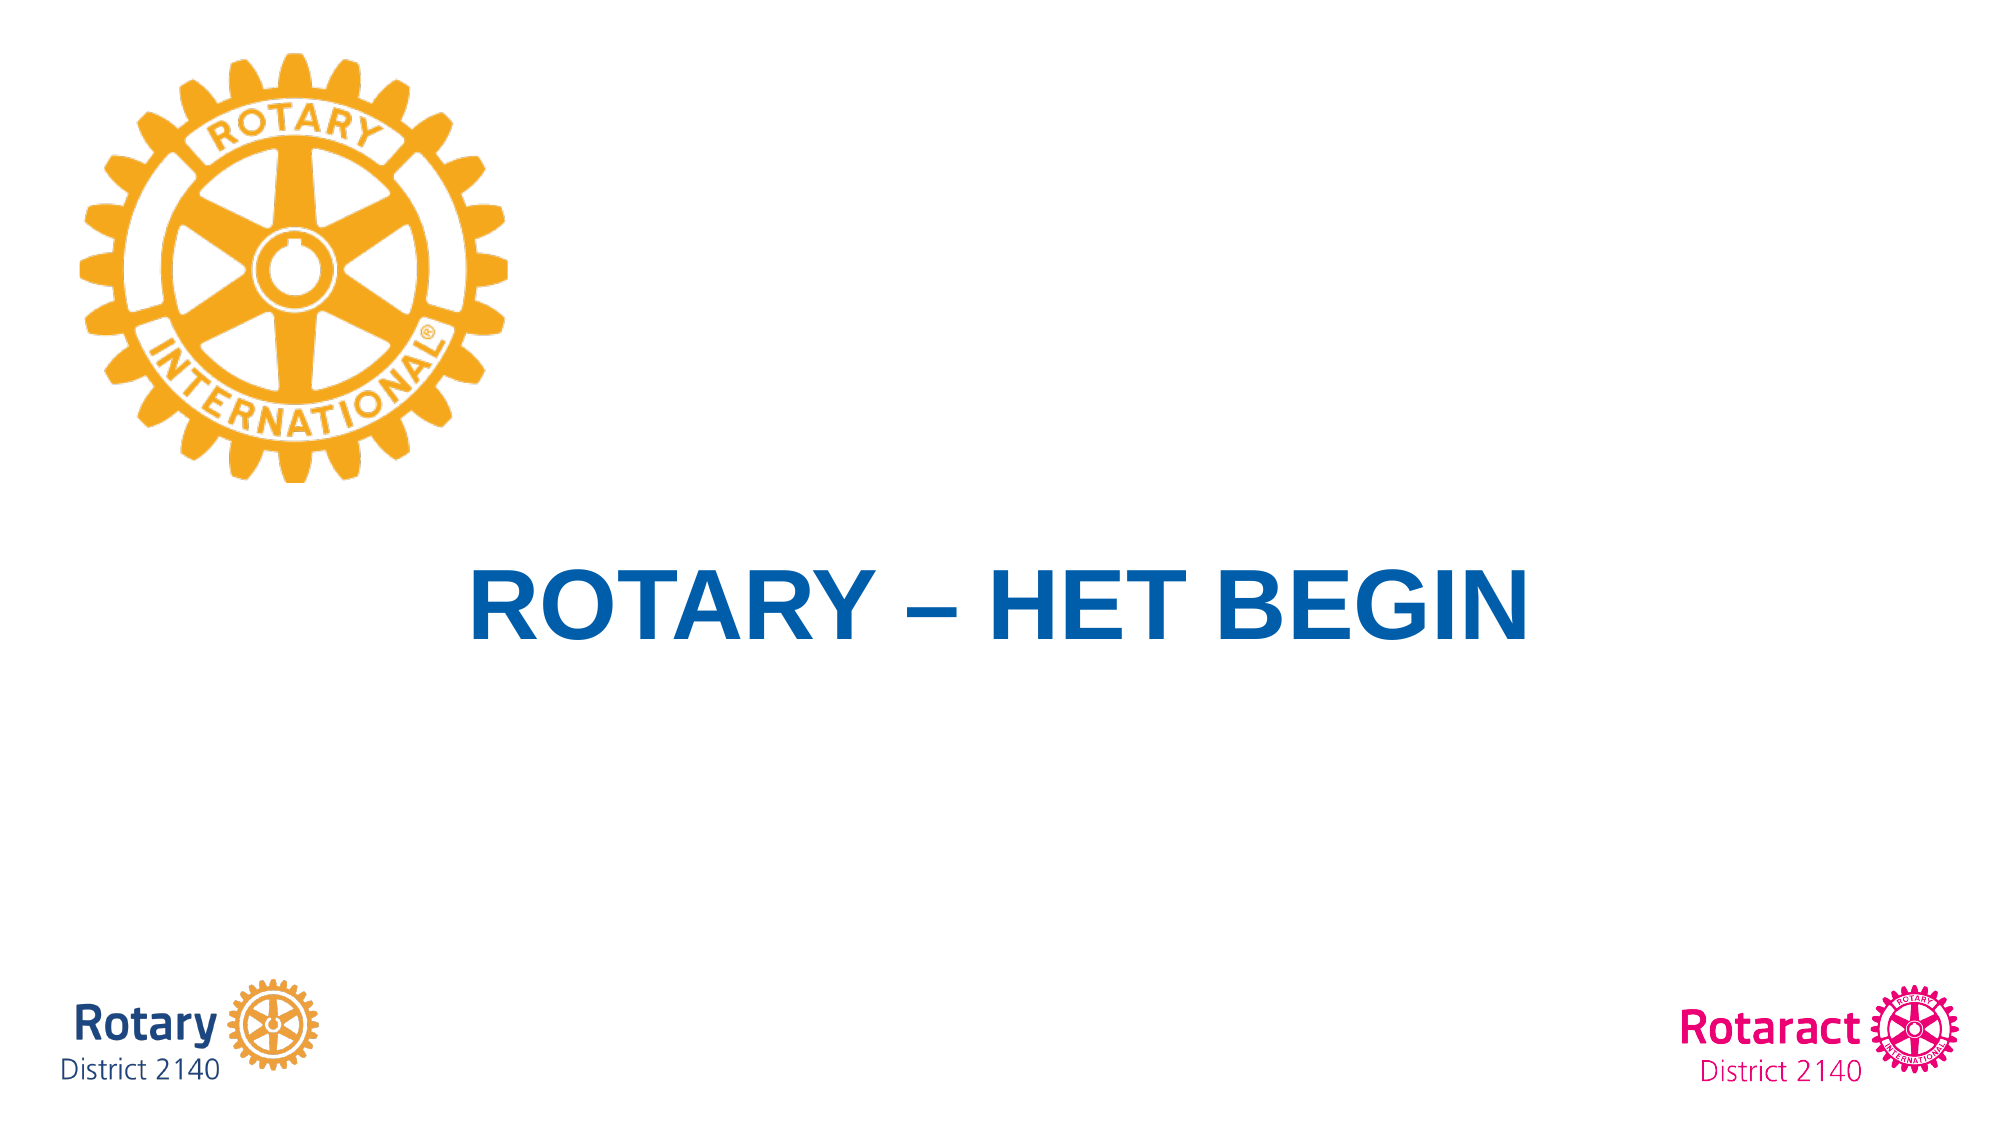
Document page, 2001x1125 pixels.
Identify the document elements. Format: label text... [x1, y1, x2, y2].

title Rotary – het begin [56, 541, 1944, 676]
picture [1671, 973, 1966, 1102]
picture [53, 969, 328, 1088]
